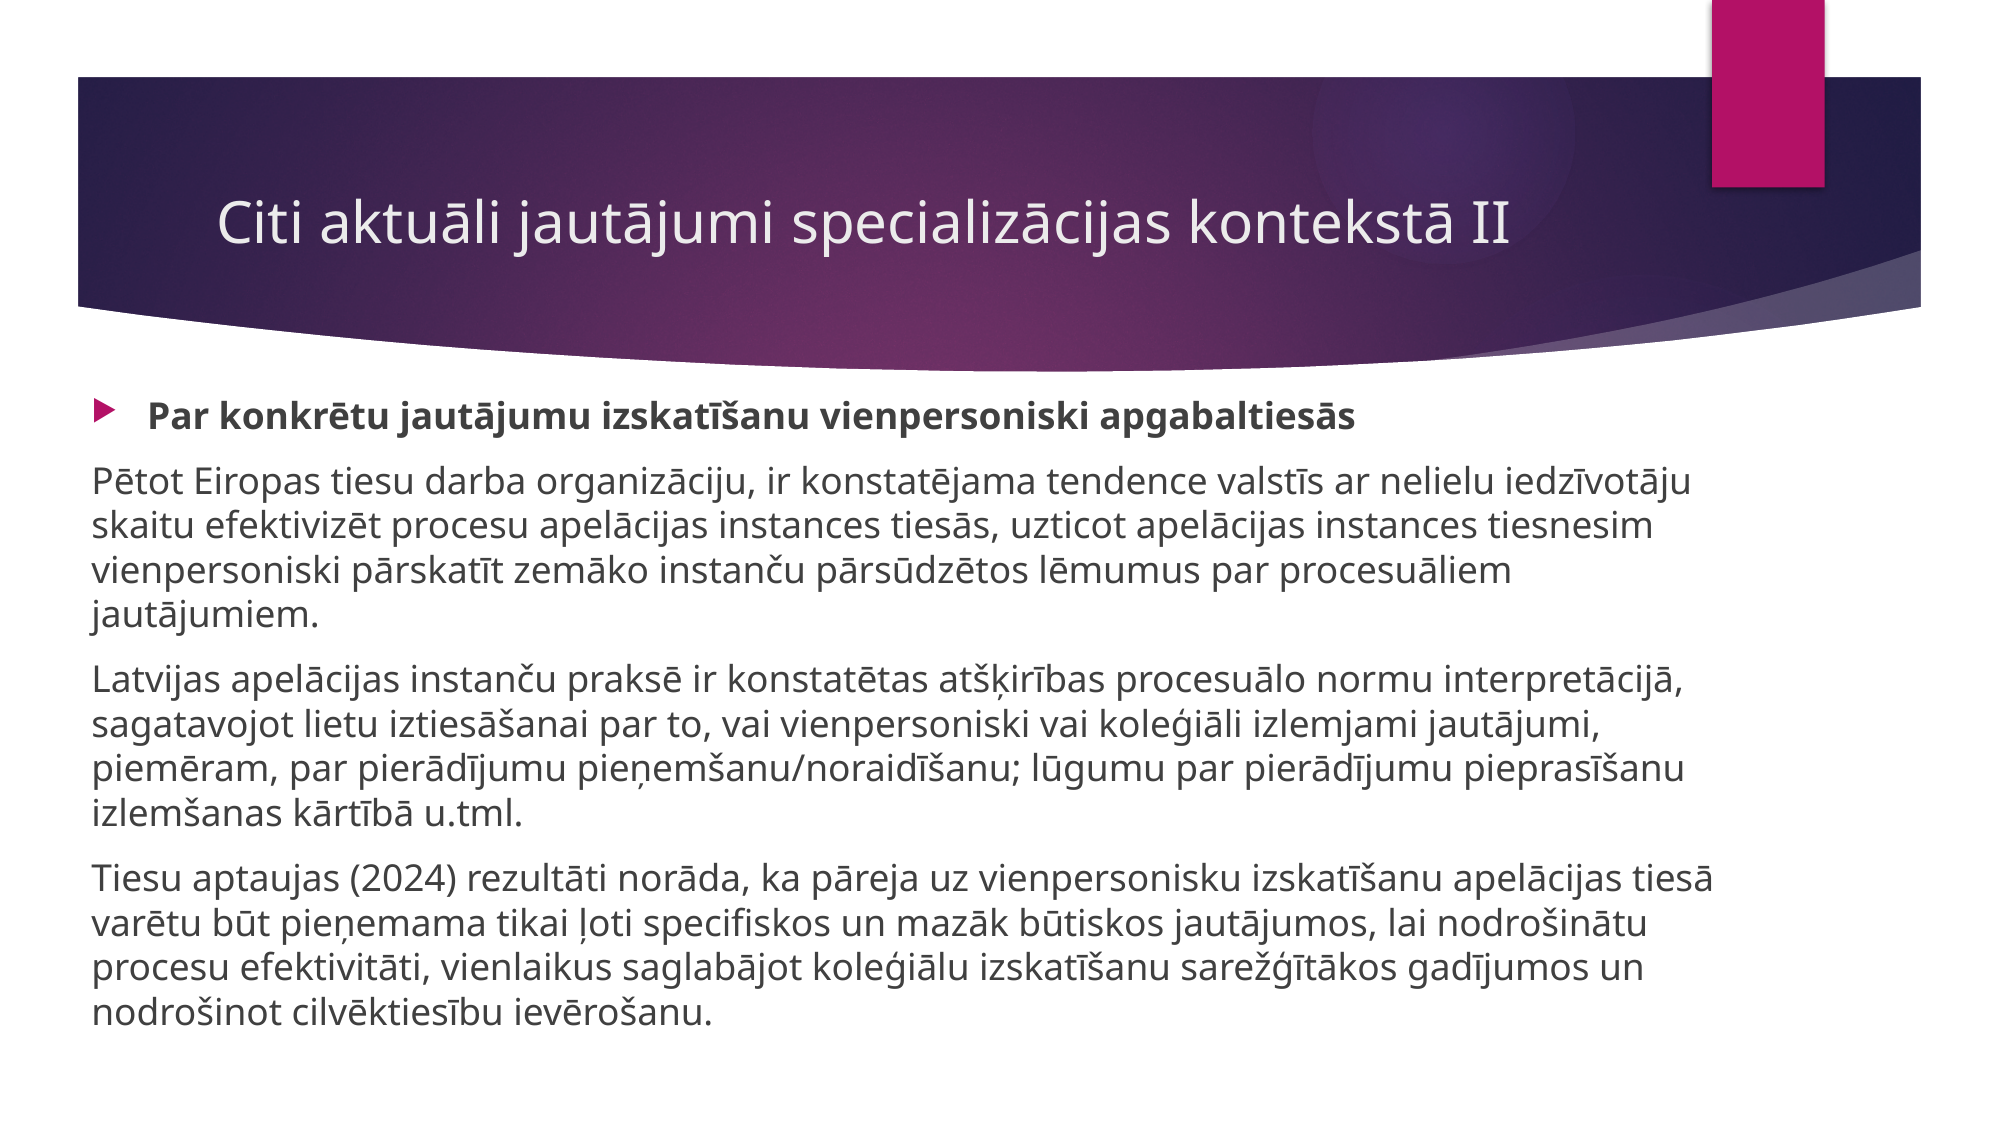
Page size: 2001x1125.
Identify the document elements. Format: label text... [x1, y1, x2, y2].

title Citi aktuāli jautājumi specializācijas kontekstā II [201, 162, 1799, 279]
list Par konkrētu jautājumu izskatīšanu vienpersoniski apgabaltiesās Pētot Eiropas tiesu darba organizāciju, ir konstatējama tendence valstīs ar nelielu iedzīvotāju skaitu efektivizēt procesu apelācijas instances tiesās, uzticot apelācijas instances tiesnesim vienpersoniski pārskatīt zemāko instanču pārsūdzētos lēmumus par procesuāliem jautājumiem. Latvijas apelācijas instanču praksē ir konstatētas atšķirības procesuālo normu interpretācijā, sagatavojot lietu iztiesāšanai par to, vai vienpersoniski vai koleģiāli izlemjami jautājumi, piemēram, par pierādījumu pieņemšanu/noraidīšanu; lūgumu par pierādījumu pieprasīšanu izlemšanas kārtībā u.tml. Tiesu aptaujas (2024) rezultāti norāda, ka pāreja uz vienpersonisku izskatīšanu apelācijas tiesā varētu būt pieņemama tikai ļoti specifiskos un mazāk būtiskos jautājumos, lai nodrošinātu procesu efektivitāti, vienlaikus saglabājot koleģiālu izskatīšanu sarežģītākos gadījumos un nodrošinot cilvēktiesību ievērošanu. [76, 319, 1740, 1043]
